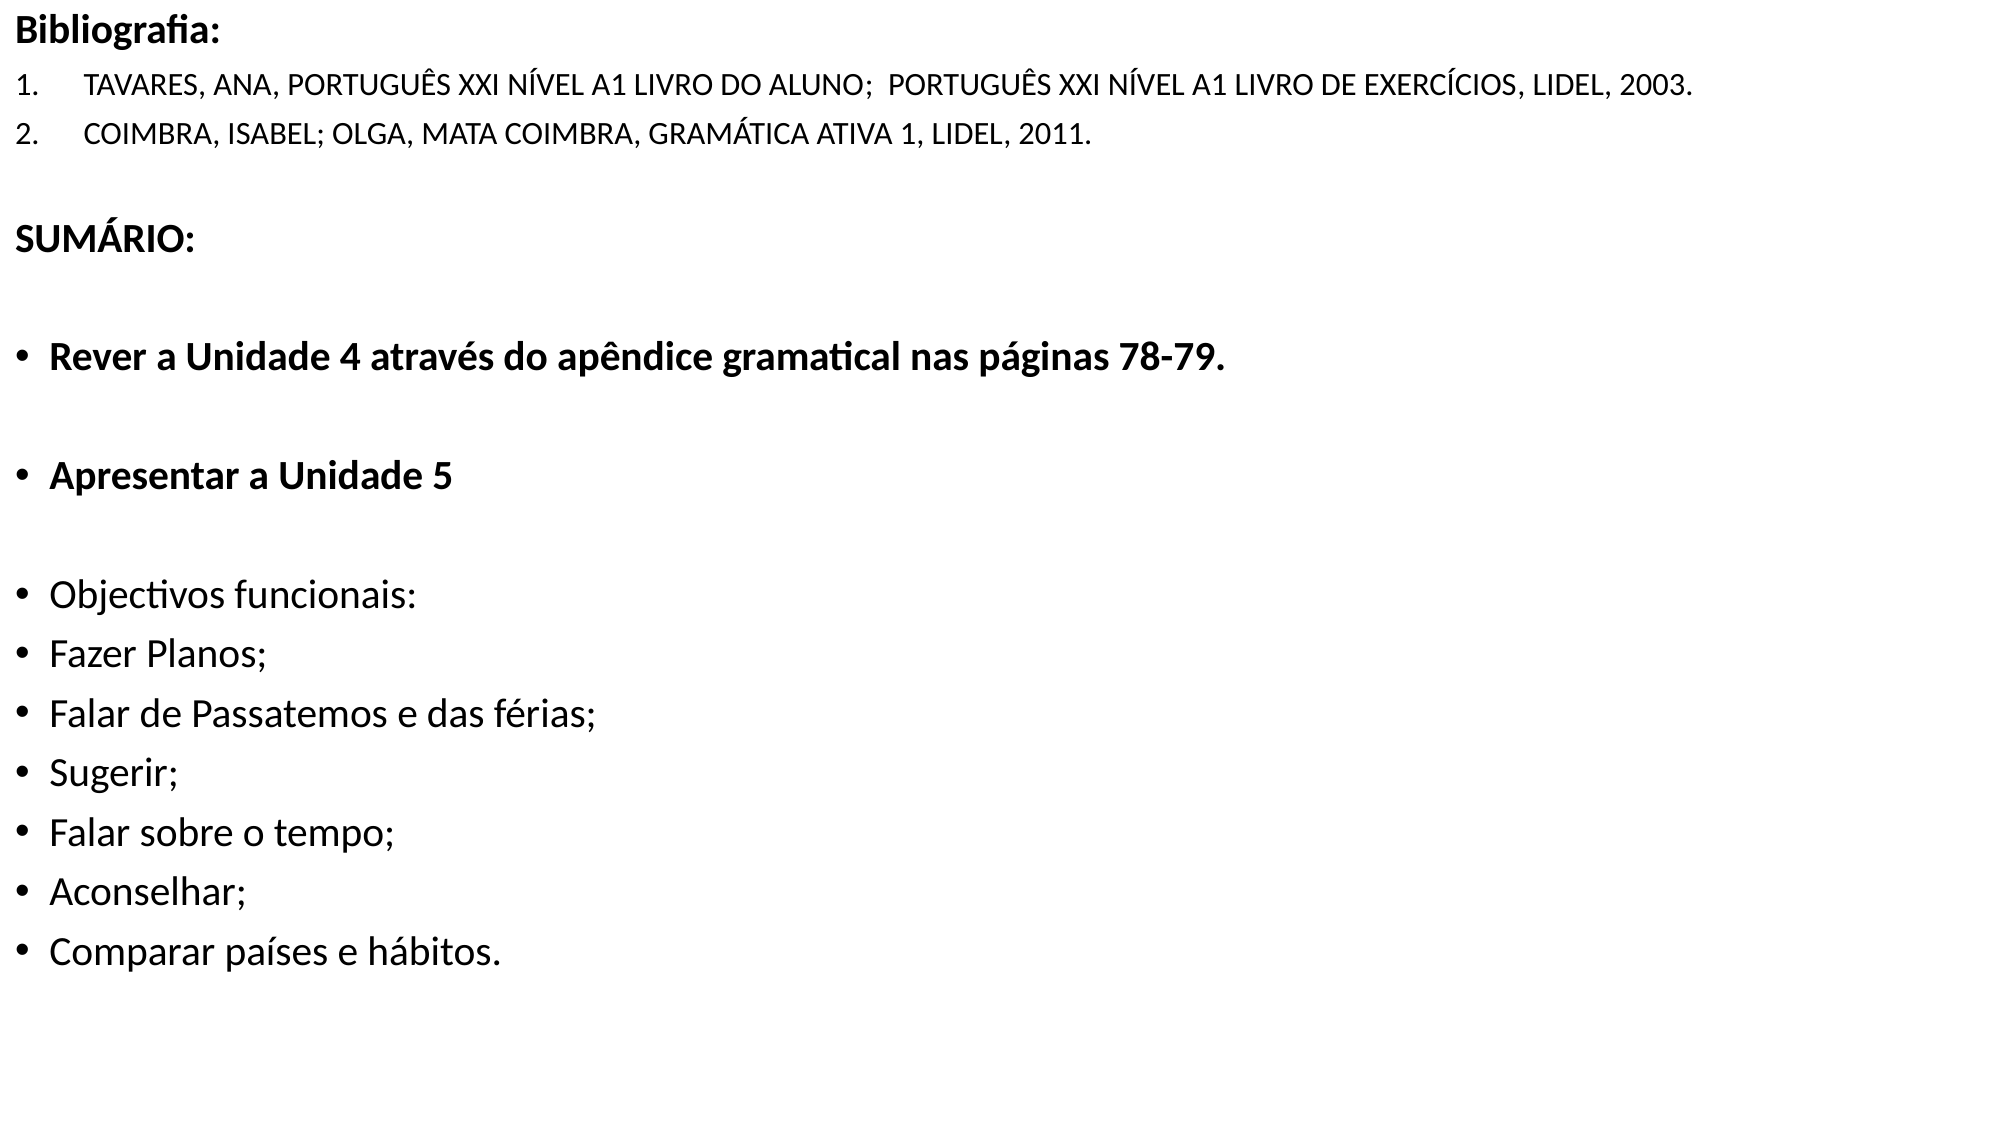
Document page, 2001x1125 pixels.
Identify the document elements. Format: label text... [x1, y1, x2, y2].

list Bibliografia: TAVARES, ANA, PORTUGUÊS XXI NÍVEL A1 LIVRO DO ALUNO; PORTUGUÊS XXI NÍVEL A1 LIVRO DE EXERCÍCIOS, LIDEL, 2003. COIMBRA, ISABEL; OLGA, MATA COIMBRA, GRAMÁTICA ATIVA 1, LIDEL, 2011. SUMÁRIO: Rever a Unidade 4 através do apêndice gramatical nas páginas 78-79. Apresentar a Unidade 5 Objectivos funcionais: Fazer Planos; Falar de Passatemos e das férias; Sugerir; Falar sobre o tempo; Aconselhar; Comparar países e hábitos. [0, 0, 1913, 994]
